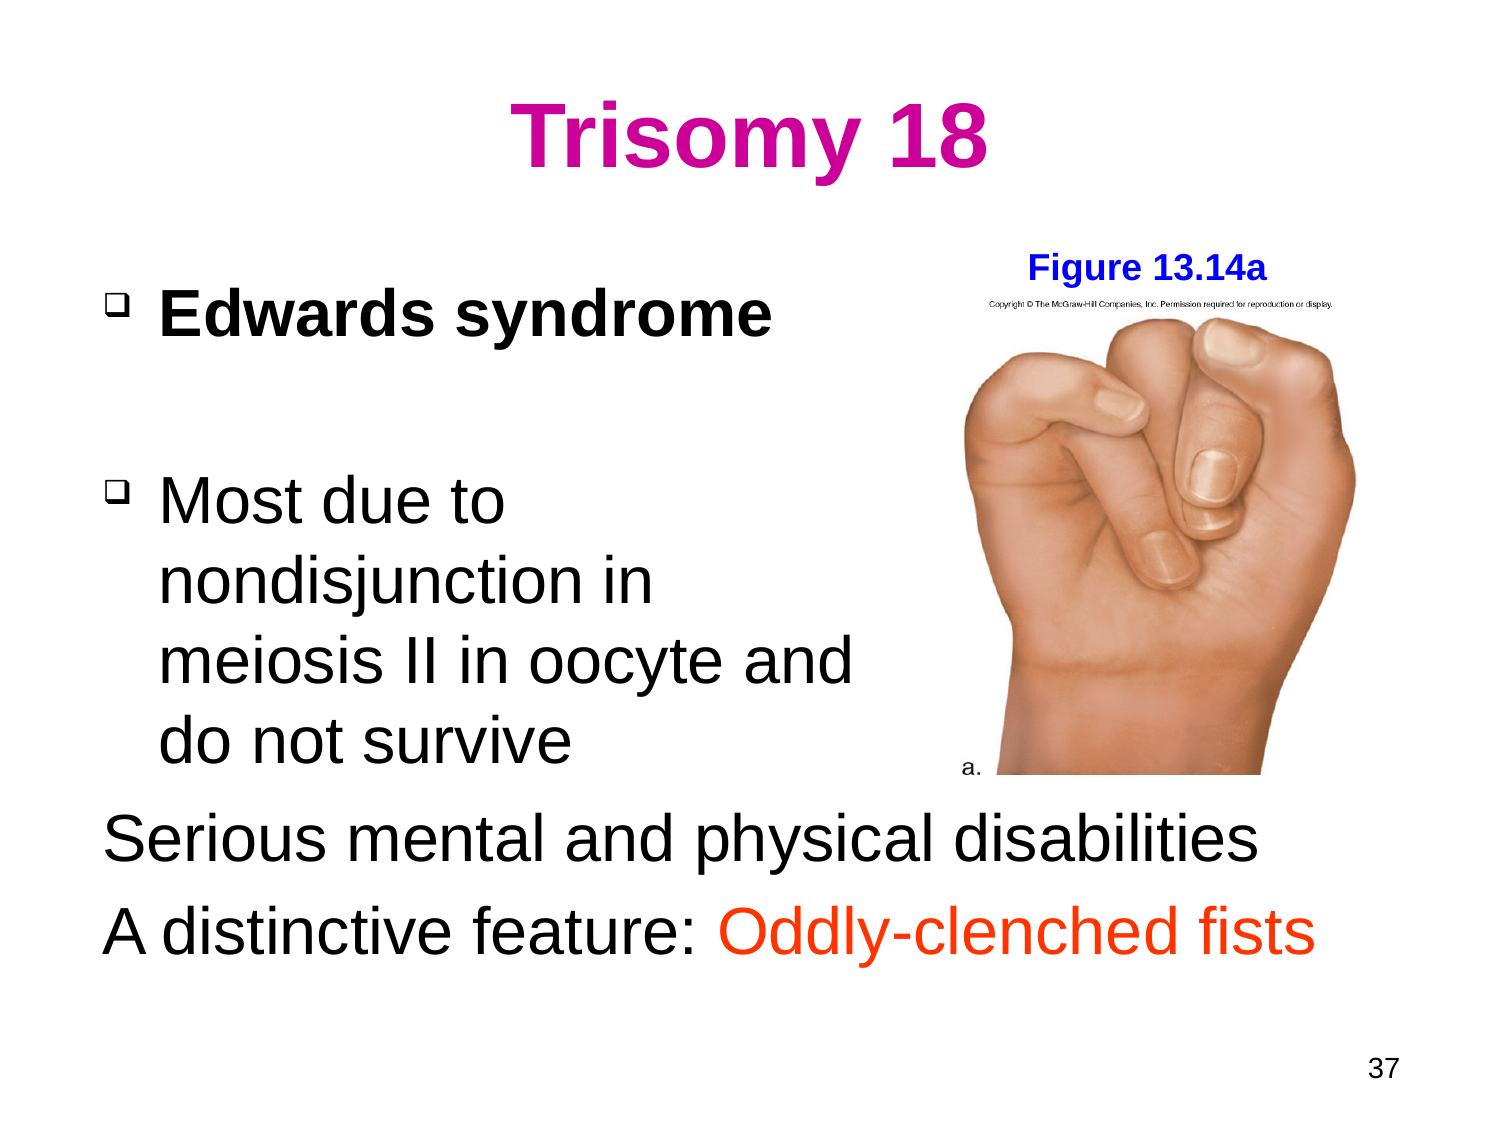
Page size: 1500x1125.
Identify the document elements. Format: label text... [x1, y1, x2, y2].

title Trisomy 18 [74, 37, 1426, 226]
list Edwards syndrome Most due to nondisjunction in meiosis II in oocyte and do not survive [87, 262, 913, 738]
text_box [962, 237, 1361, 776]
text_box Serious mental and physical disabilities A distinctive feature: Oddly-clenched fists [87, 787, 1463, 1088]
